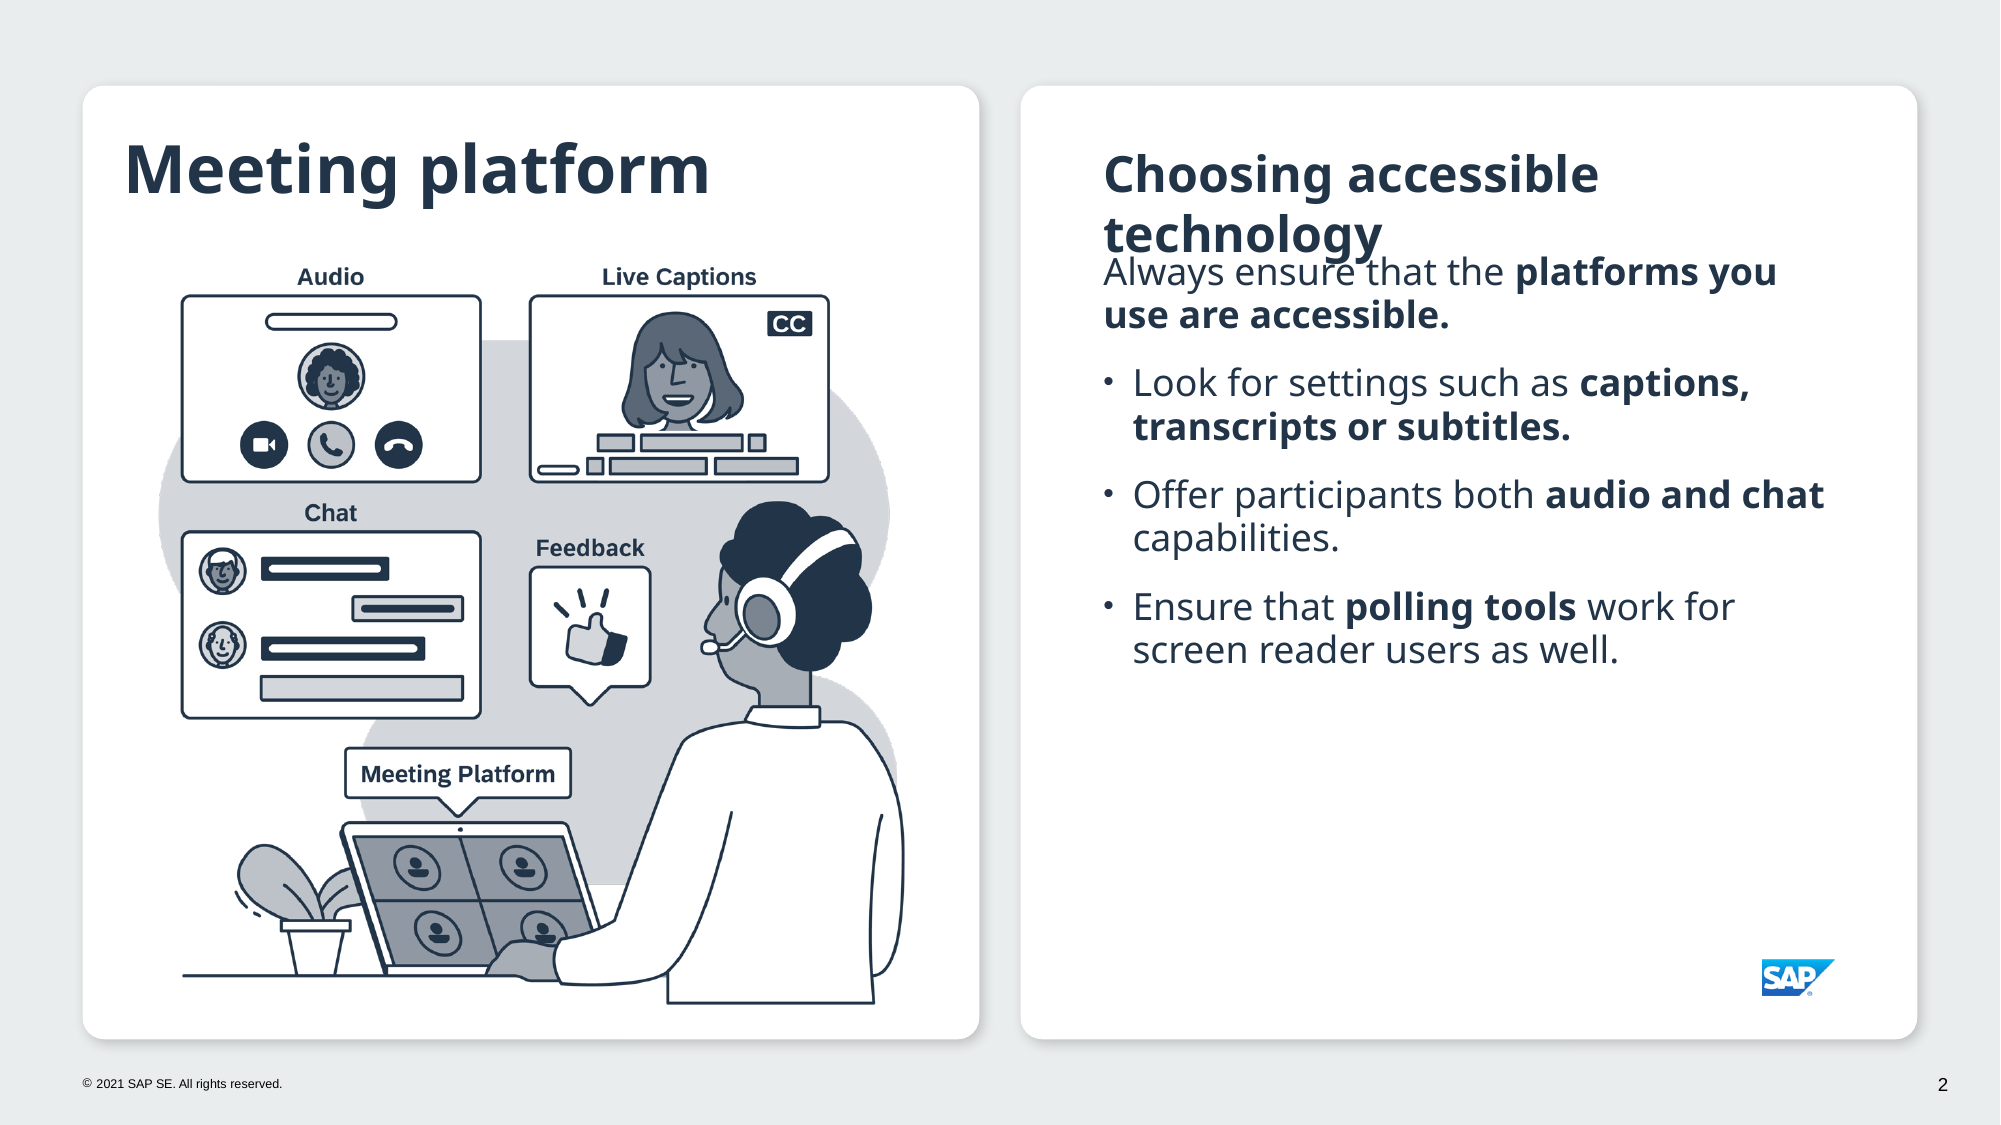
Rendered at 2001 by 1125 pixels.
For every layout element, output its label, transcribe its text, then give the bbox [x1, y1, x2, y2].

list Always ensure that the platforms you use are accessible. Look for settings such as captions, transcripts or subtitles. Offer participants both audio and chat capabilities. Ensure that polling tools work for screen reader users as well. [1103, 249, 1835, 916]
title Meeting platform [124, 126, 938, 208]
list Choosing accessible technology [1103, 142, 1876, 208]
picture [1762, 962, 1835, 996]
picture [82, 265, 980, 1040]
